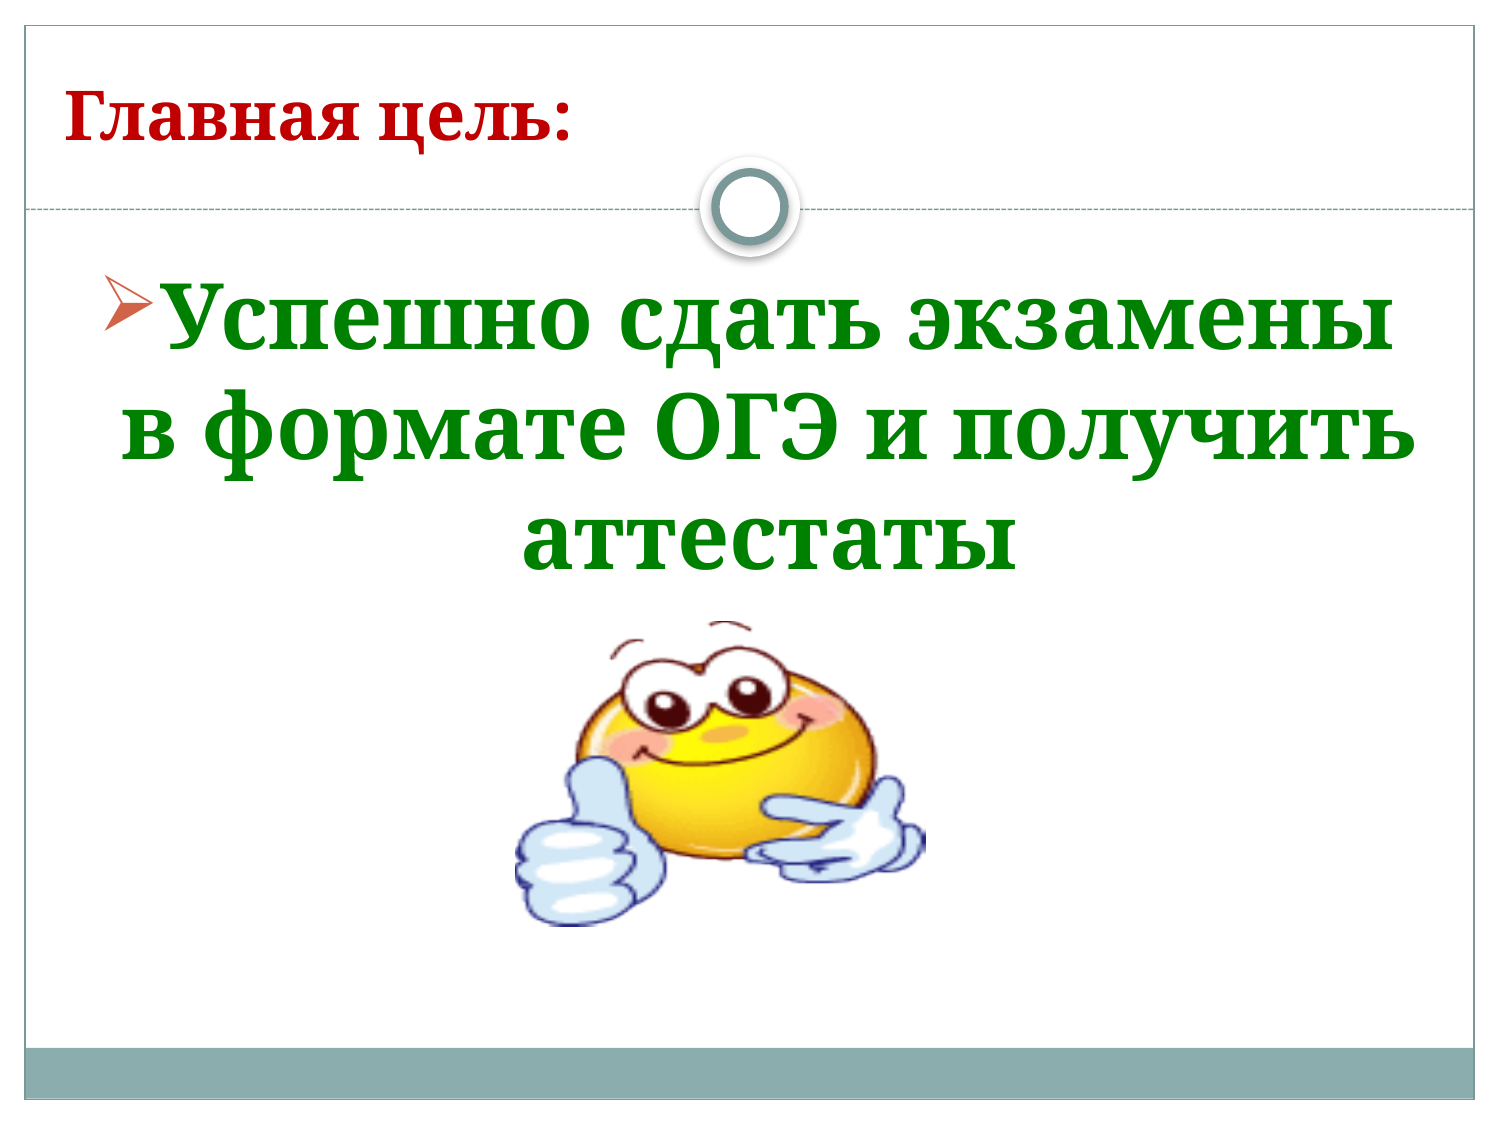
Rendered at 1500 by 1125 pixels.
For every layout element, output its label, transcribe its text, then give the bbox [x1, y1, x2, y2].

picture [515, 620, 926, 927]
title Главная цель: [49, 37, 1450, 162]
list Успешно сдать экзамены в формате ОГЭ и получить аттестаты [49, 250, 1445, 1001]
